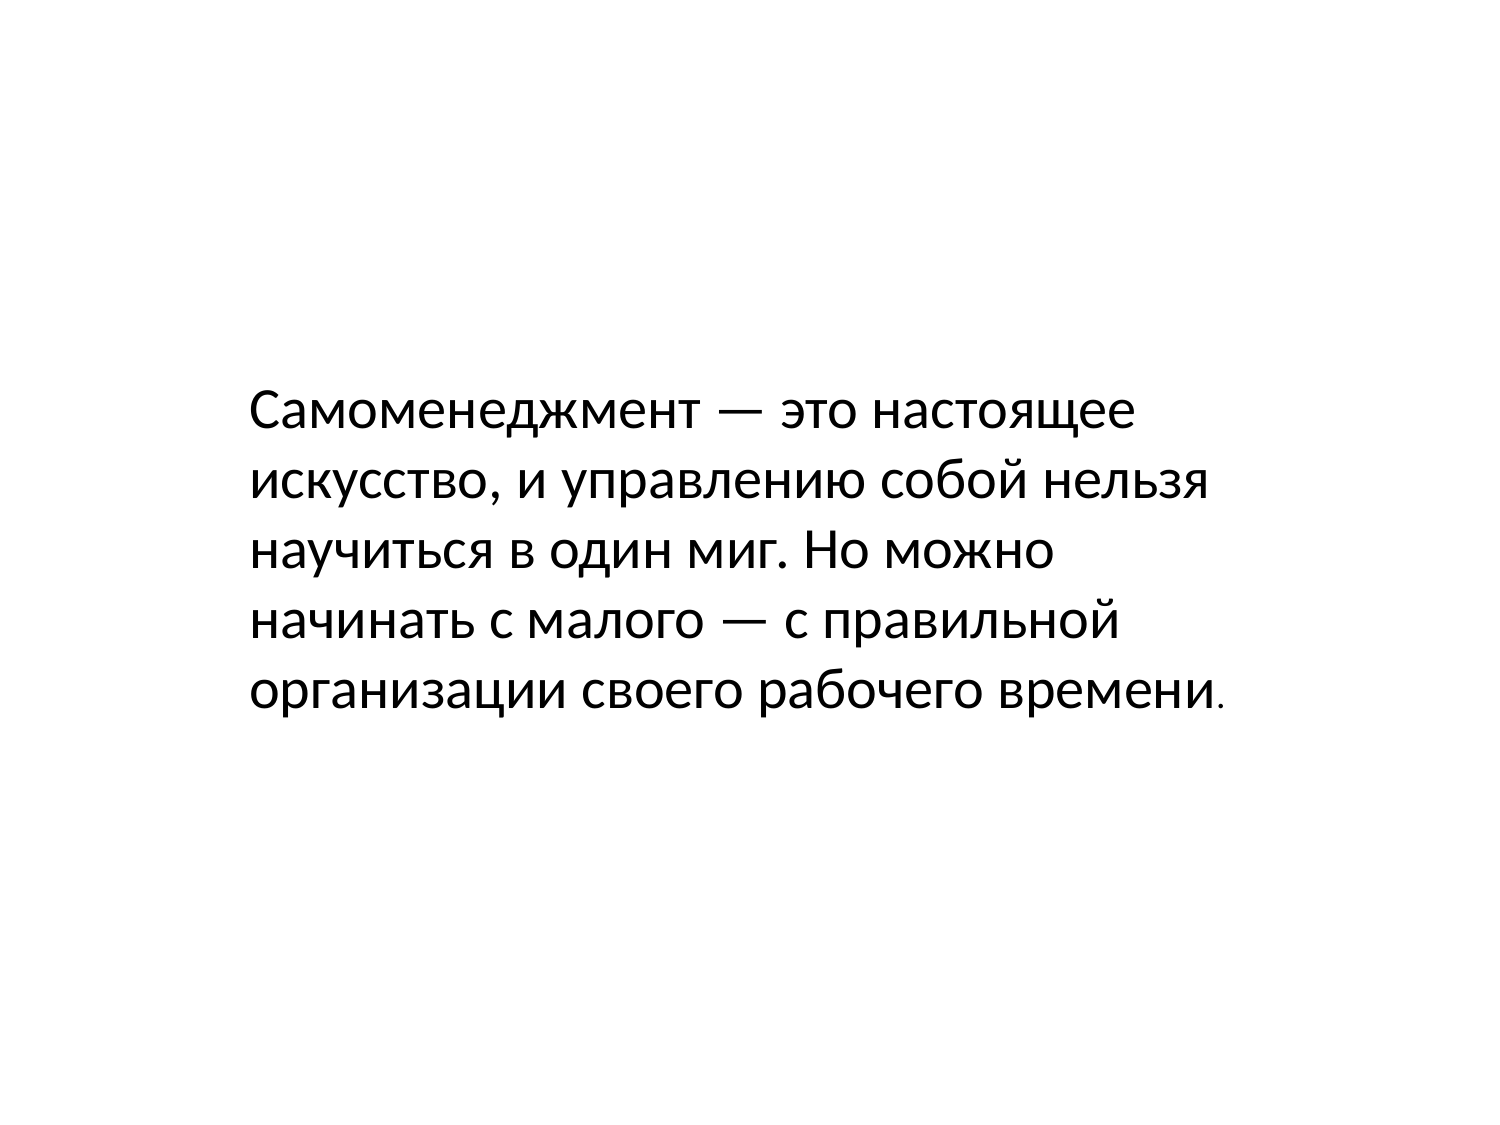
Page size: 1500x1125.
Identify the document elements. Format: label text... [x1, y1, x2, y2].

text_box Самоменеджмент — это настоящее искусство, и управлению собой нельзя научиться в один миг. Но можно начинать с малого — с правильной организации своего рабочего времени. [234, 363, 1254, 728]
